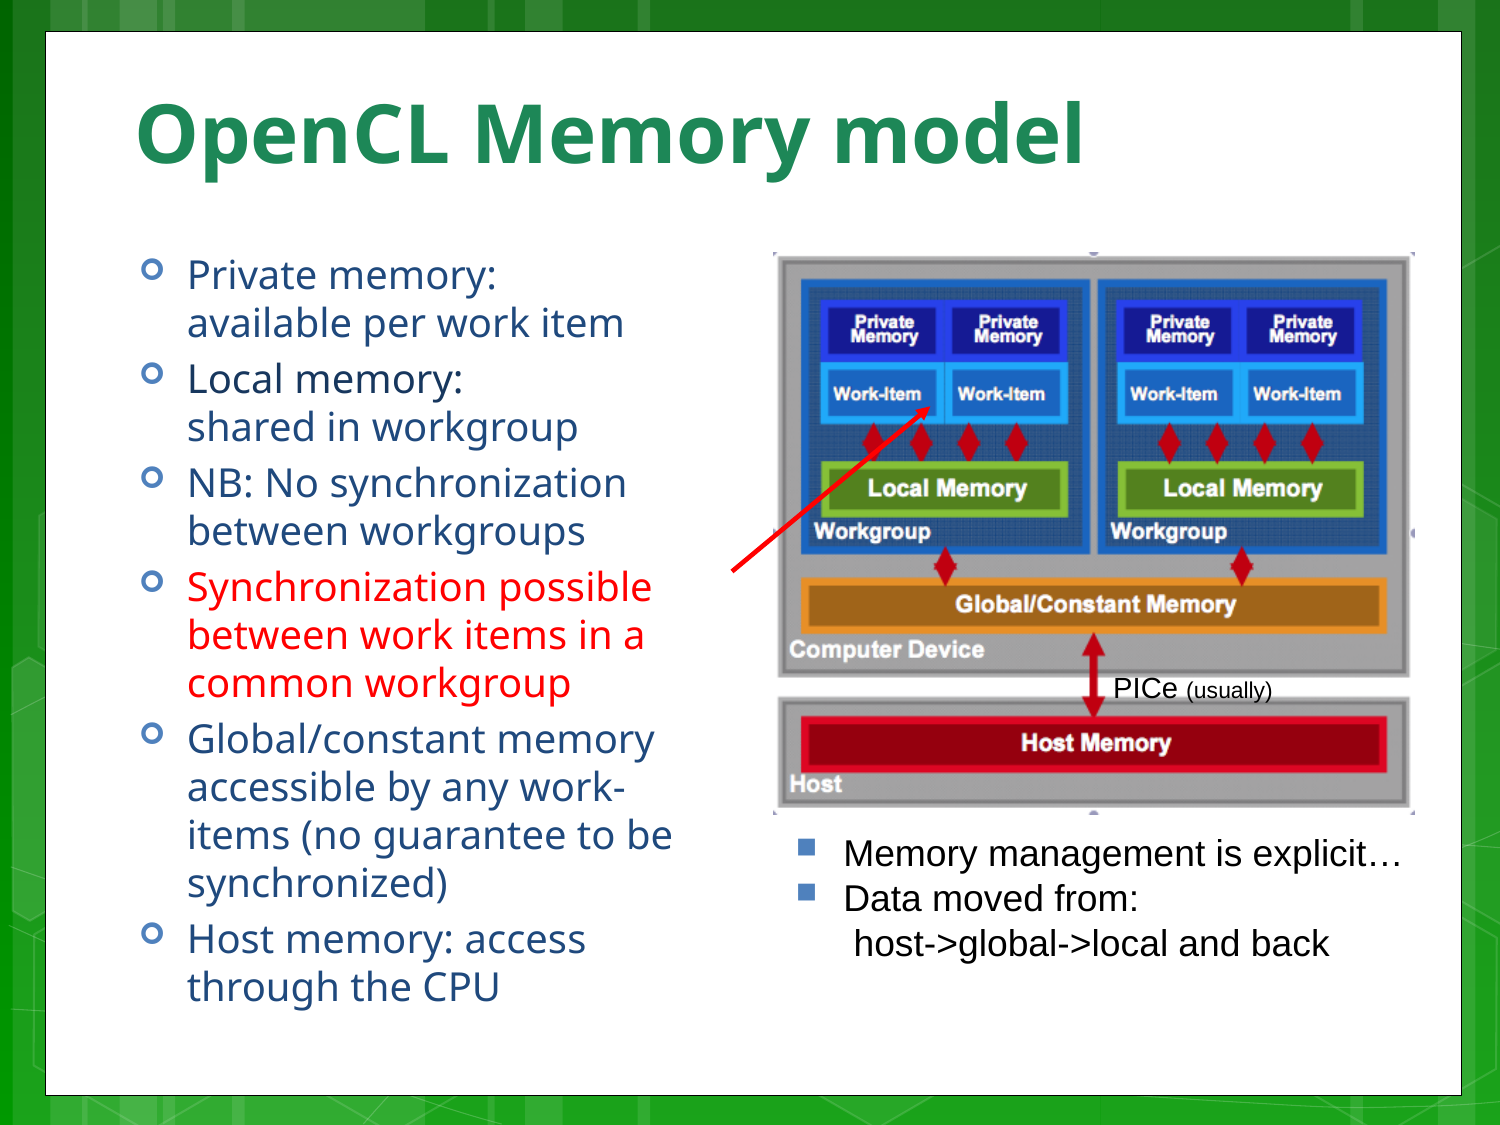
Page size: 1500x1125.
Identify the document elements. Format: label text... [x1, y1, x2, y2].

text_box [731, 406, 931, 572]
picture [762, 252, 1426, 815]
text_box Memory management is explicit… Data moved from: host->global->local and back [762, 823, 1425, 1012]
title OpenCL Memory model [119, 73, 1383, 188]
list Private memory: available per work item Local memory: shared in workgroup NB: No synchronization between workgroups Synchronization possible between work items in a common workgroup Global/constant memory accessible by any work-items (no guarantee to be synchronized) Host memory: access through the CPU [123, 242, 732, 1032]
